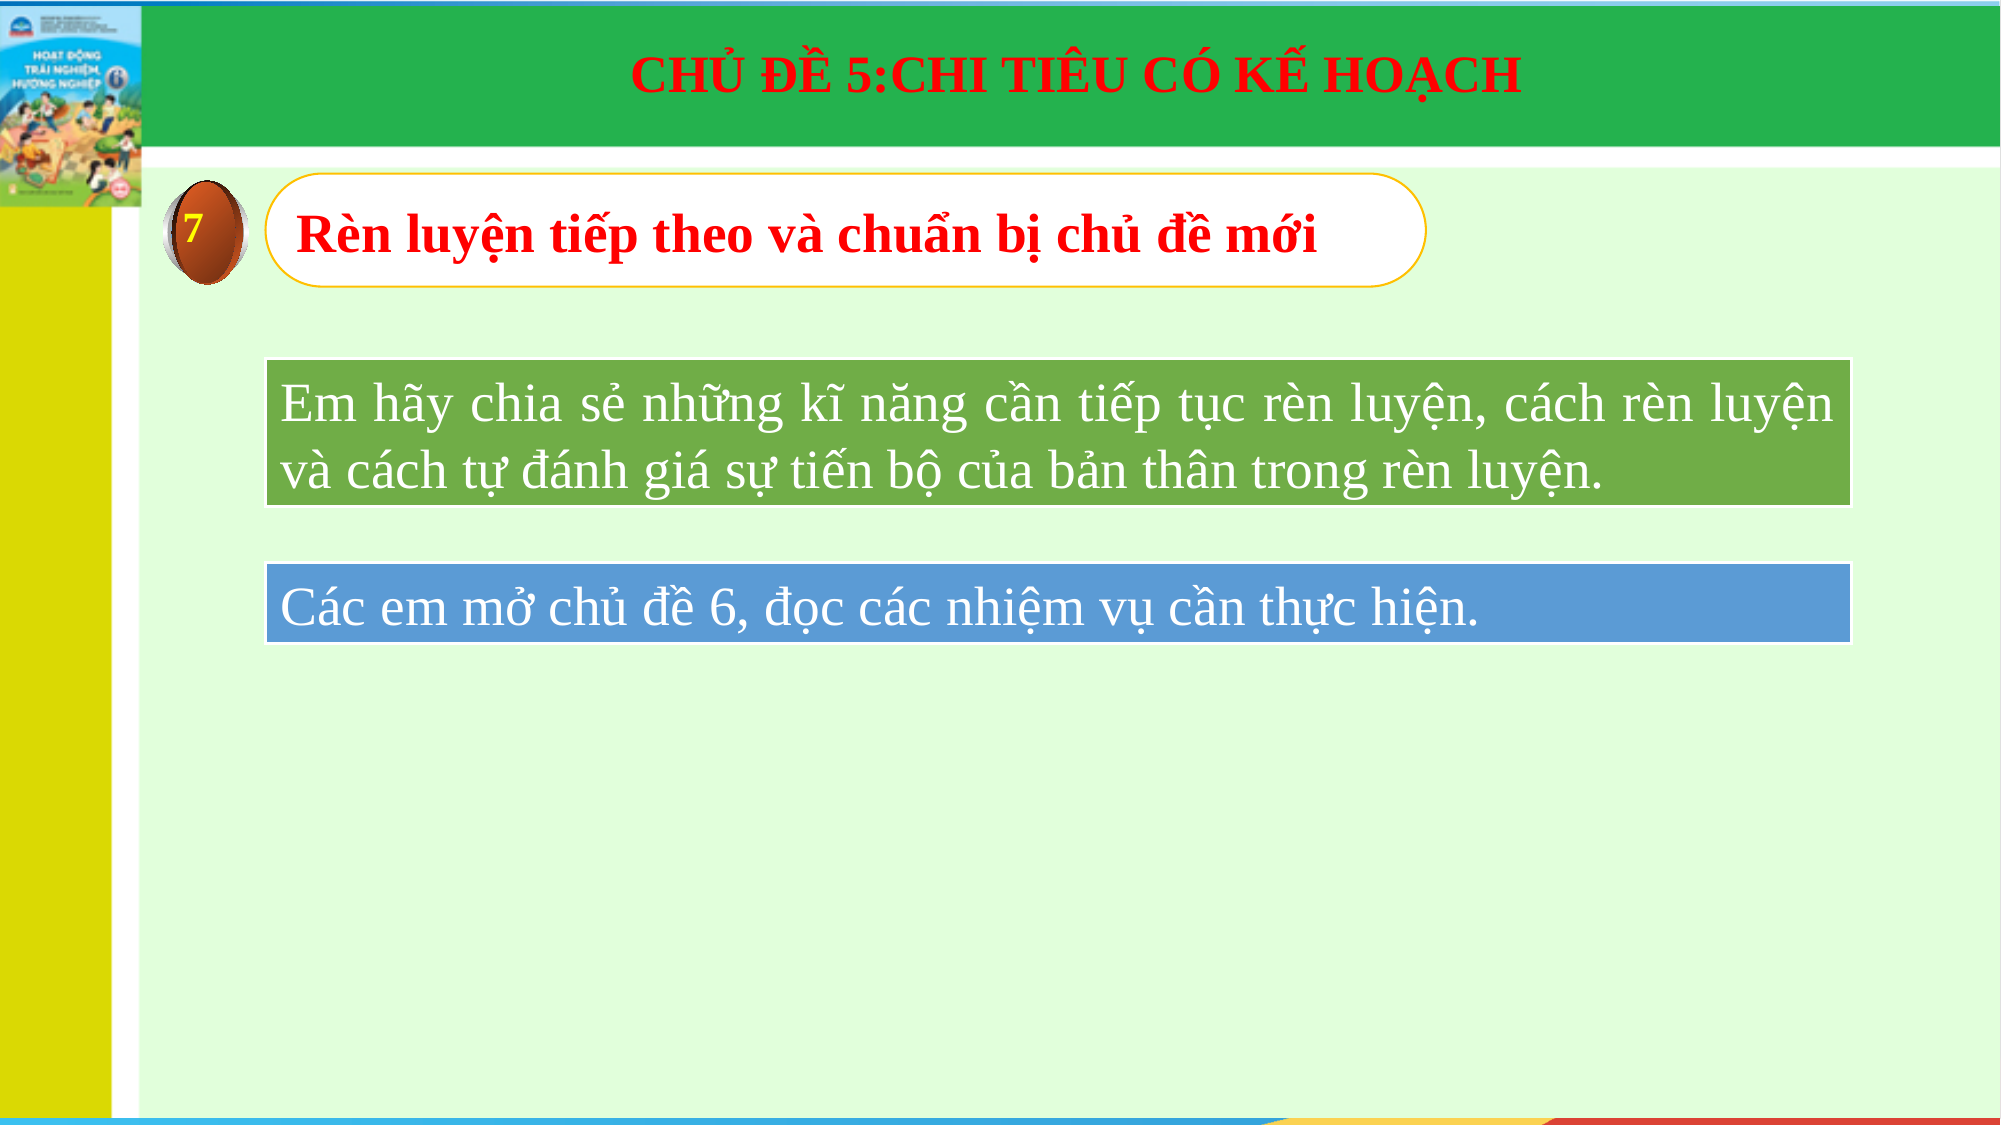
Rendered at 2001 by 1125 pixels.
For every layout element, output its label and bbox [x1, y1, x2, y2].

picture [0, 0, 2001, 1125]
text_box [162, 180, 249, 285]
